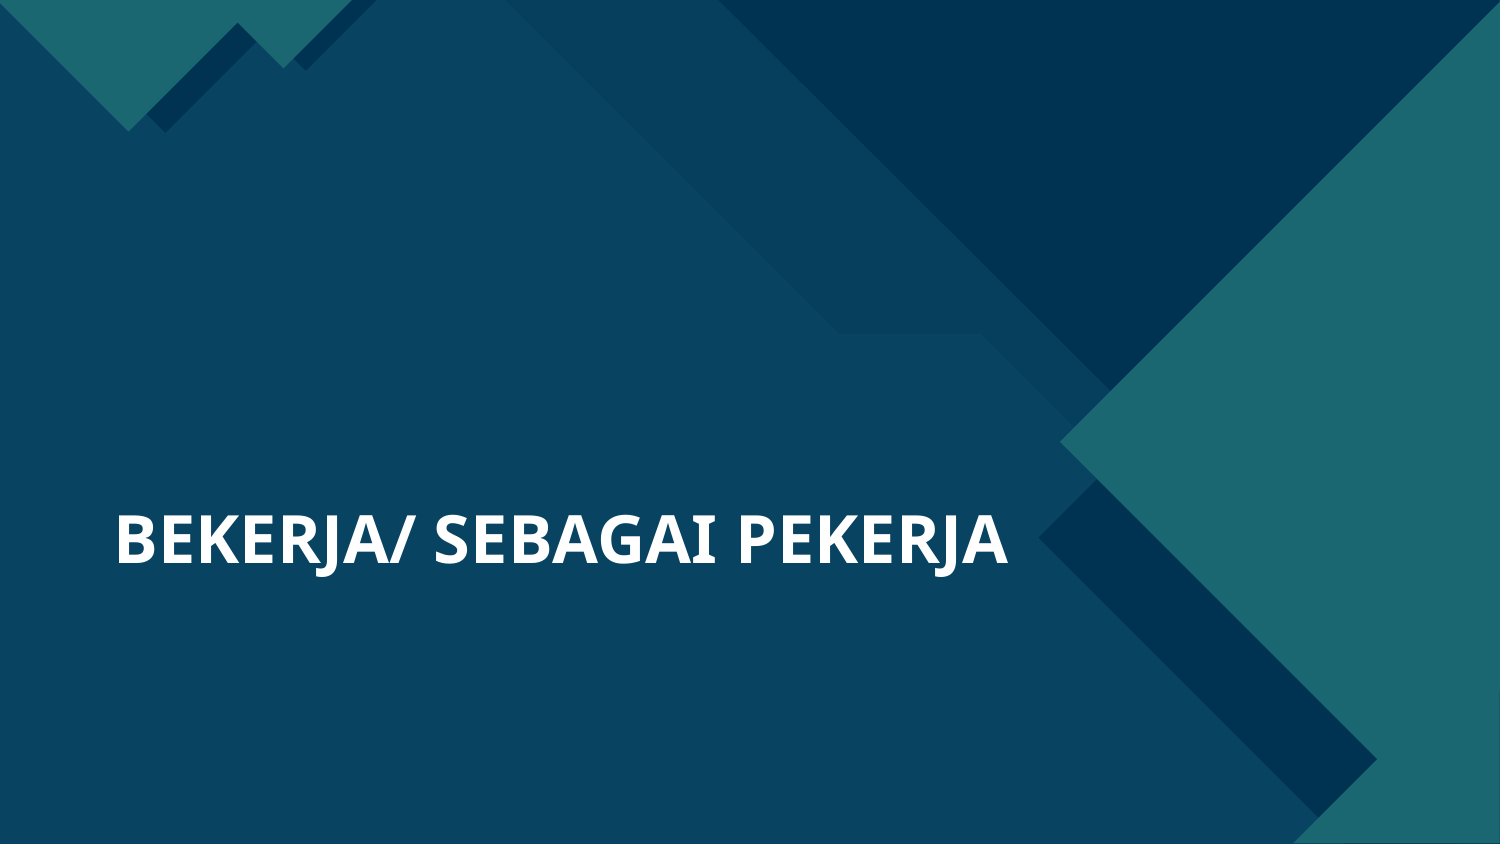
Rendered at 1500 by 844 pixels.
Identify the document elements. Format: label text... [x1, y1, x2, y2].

title BEKERJA/ SEBAGAI PEKERJA [102, 478, 1060, 584]
